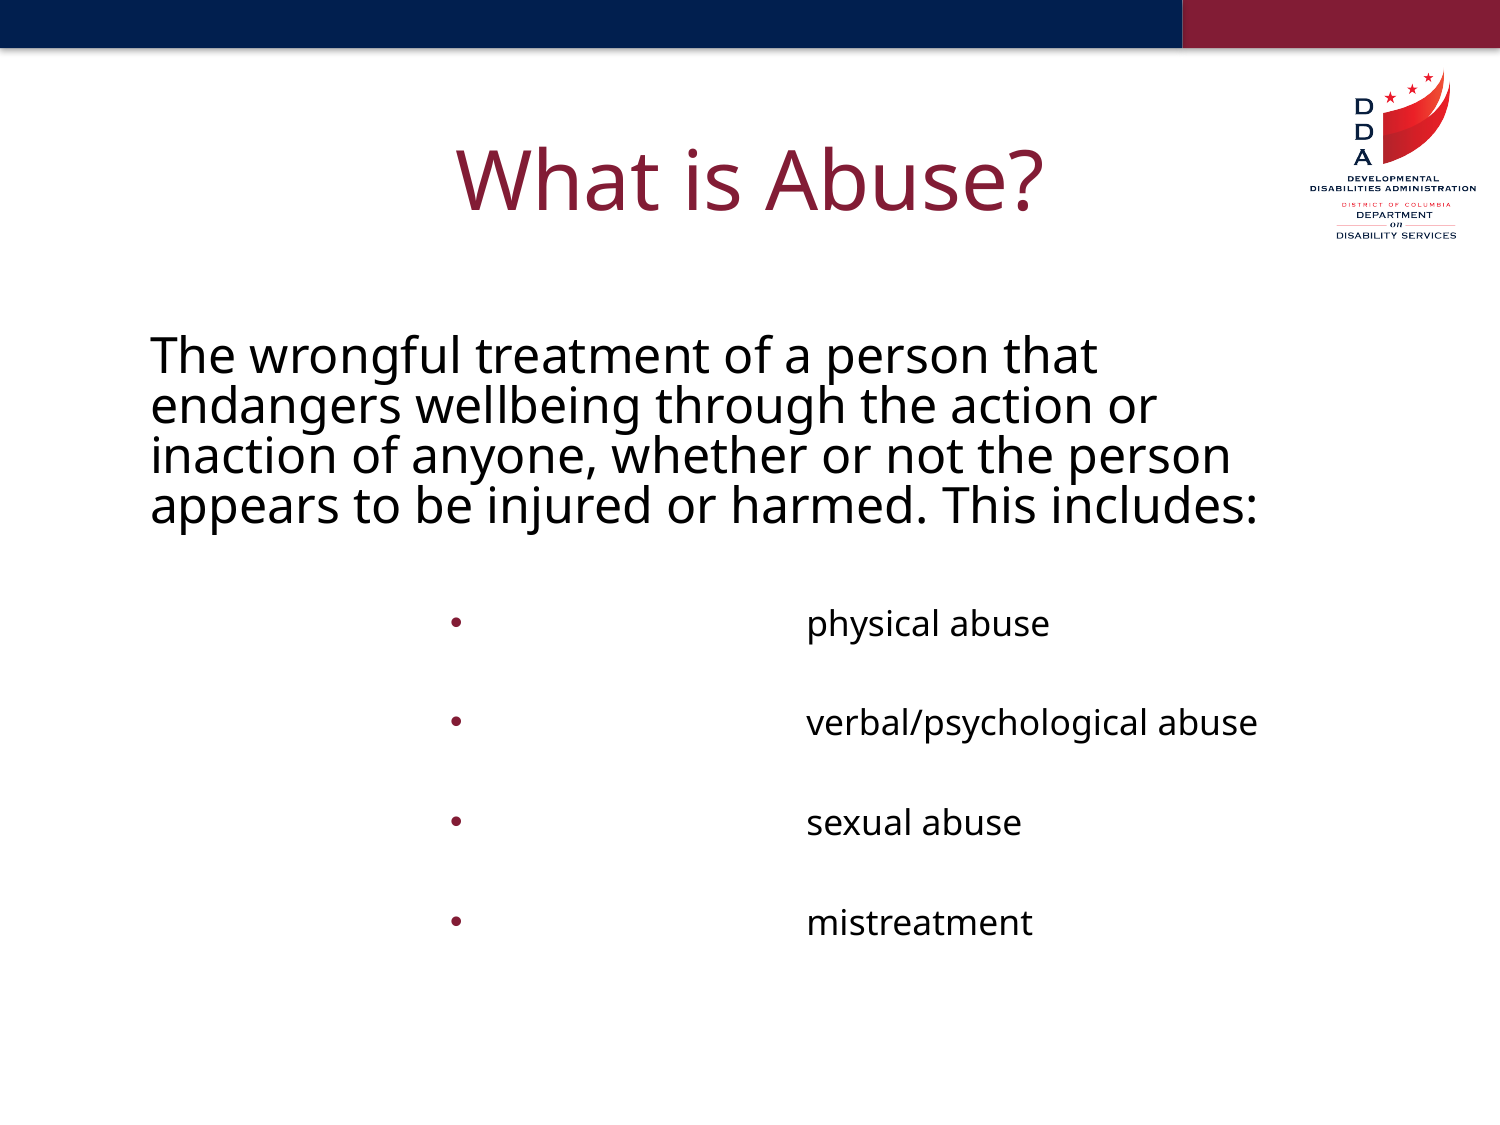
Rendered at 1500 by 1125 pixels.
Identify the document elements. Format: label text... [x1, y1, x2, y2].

title What is Abuse? [150, 125, 1350, 313]
picture [1310, 67, 1476, 239]
list The wrongful treatment of a person that endangers wellbeing through the action or inaction of anyone, whether or not the person appears to be injured or harmed. This includes: physical abuse verbal/psychological abuse sexual abuse mistreatment [150, 313, 1350, 960]
